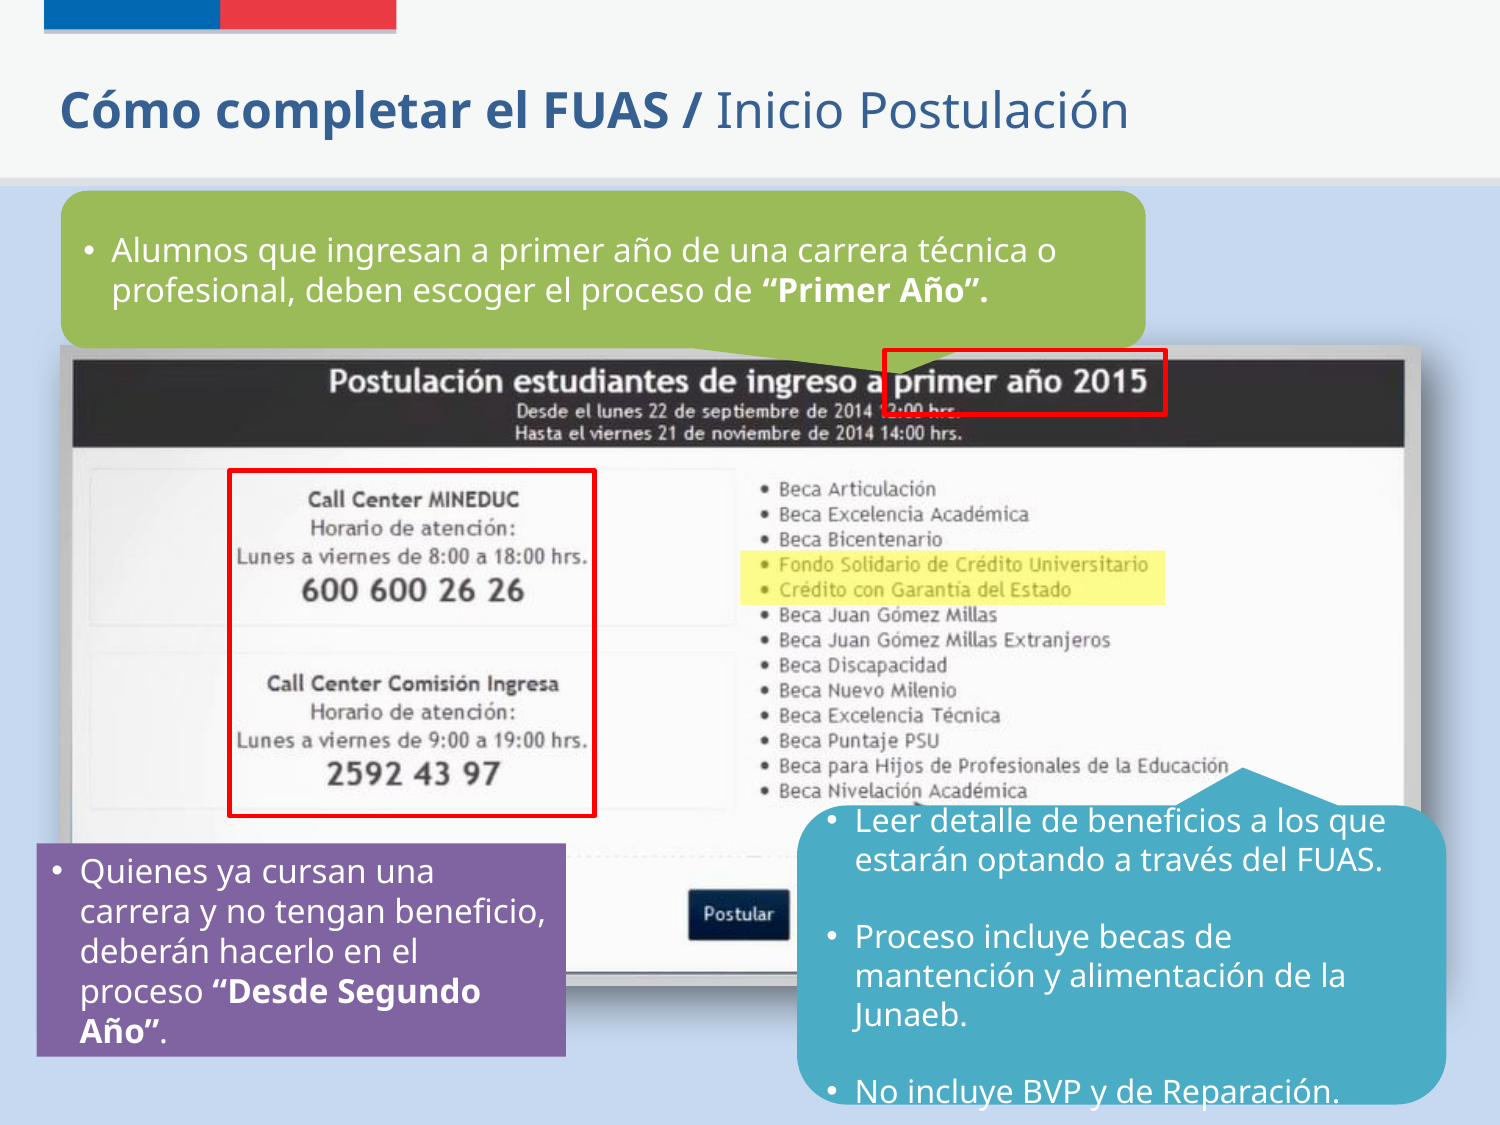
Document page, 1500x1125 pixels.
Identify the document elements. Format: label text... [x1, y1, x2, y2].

text_box Leer detalle de beneficios a los que estarán optando a través del FUAS. Proceso incluye becas de mantención y alimentación de la Junaeb. No incluye BVP y de Reparación. [794, 811, 1449, 1107]
picture [0, 0, 1500, 187]
text_box Alumnos que ingresan a primer año de una carrera técnica o profesional, deben escoger el proceso de “Primer Año”. [58, 196, 1148, 343]
text_box [0, 194, 1500, 1125]
text_box Quienes ya cursan una carrera y no tengan beneficio, deberán hacerlo en el proceso “Desde Segundo Año”. [35, 841, 568, 1059]
picture [60, 344, 1421, 986]
